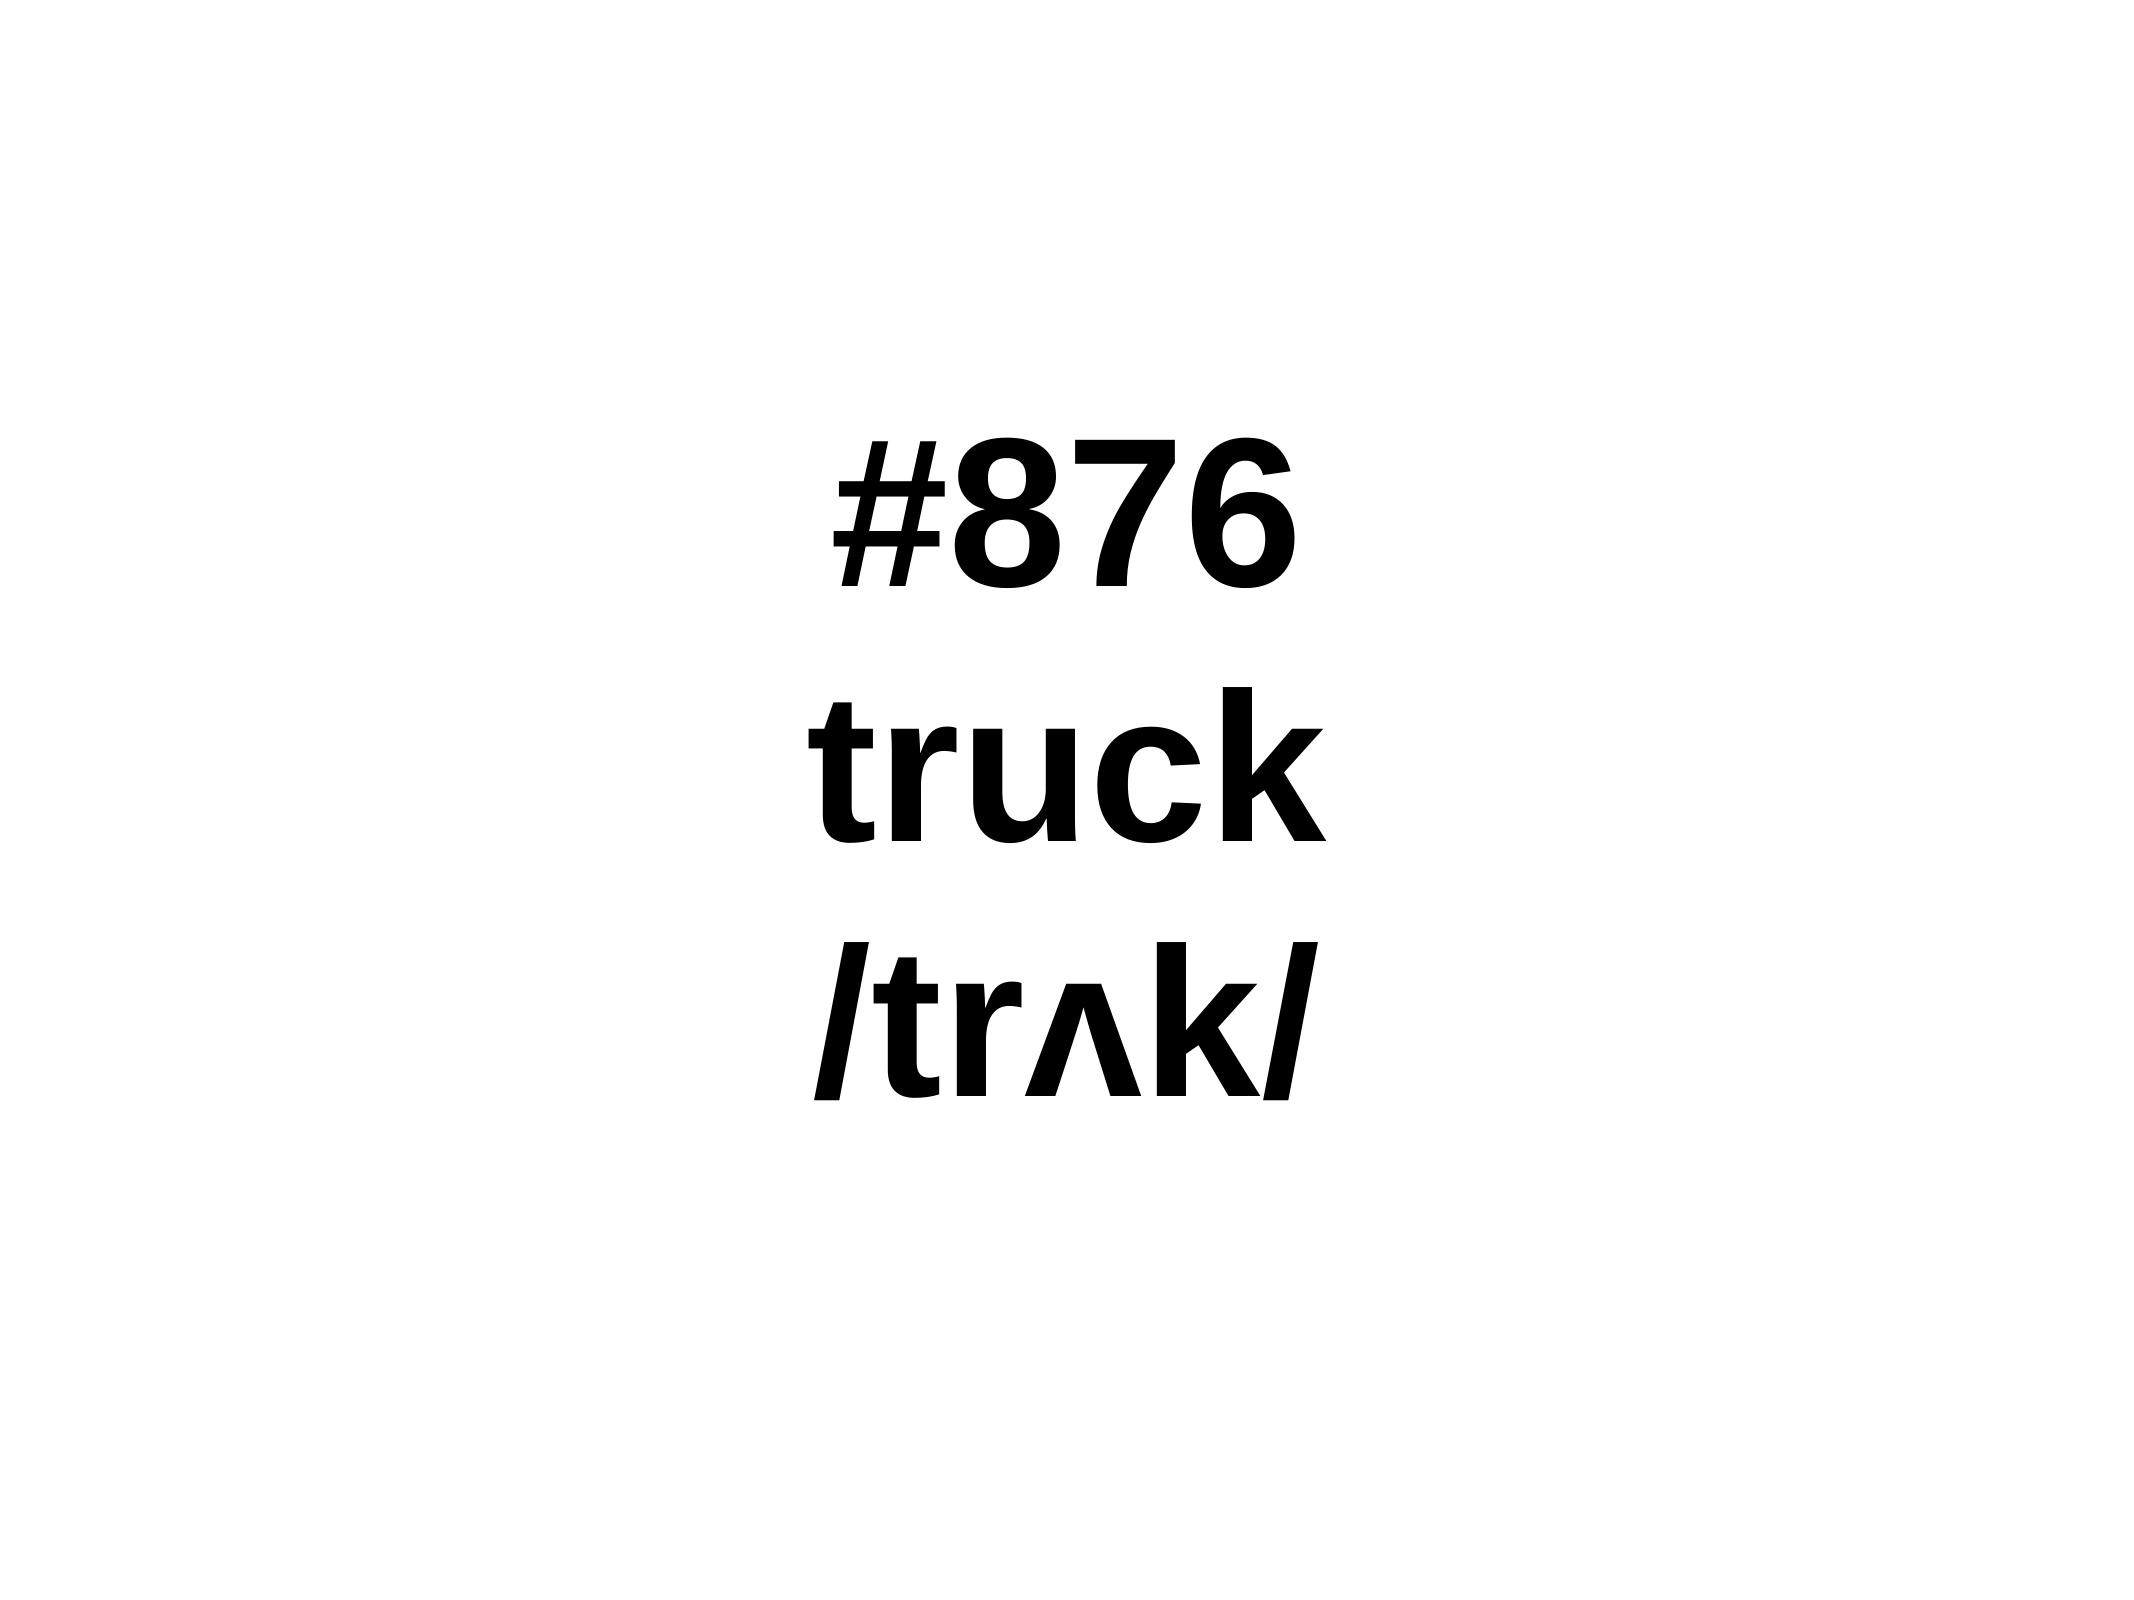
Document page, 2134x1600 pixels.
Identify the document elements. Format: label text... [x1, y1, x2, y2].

list #876 truck /trʌk/ [207, 366, 1926, 1147]
